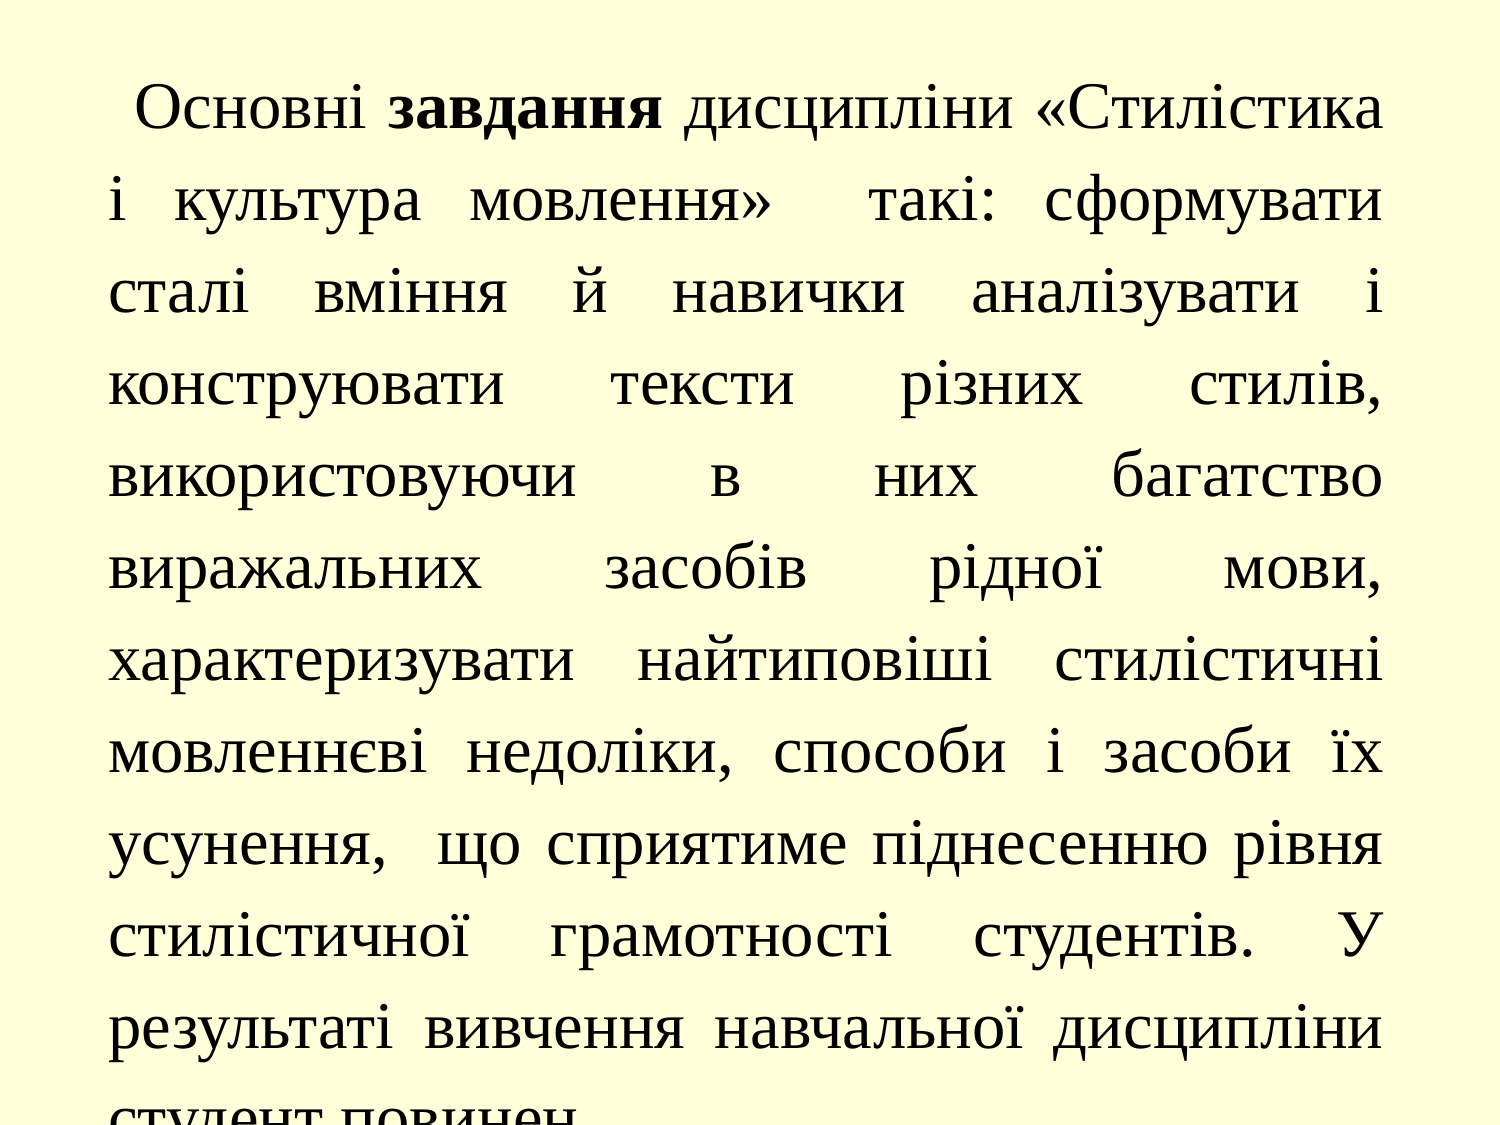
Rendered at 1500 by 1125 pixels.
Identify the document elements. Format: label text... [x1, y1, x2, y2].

list Основні завдання дисципліни «Стилістика і культура мовлення» такі: сформувати сталі вміння й навички аналізувати і конструювати тексти різних стилів, використовуючи в них багатство виражальних засобів рідної мови, характеризувати найтиповіші стилістичні мовленнєві недоліки, способи і засоби їх усунення, що сприятиме піднесенню рівня стилістичної грамотності студентів. У результаті вивчення навчальної дисципліни студент повинен [74, 42, 1426, 1006]
